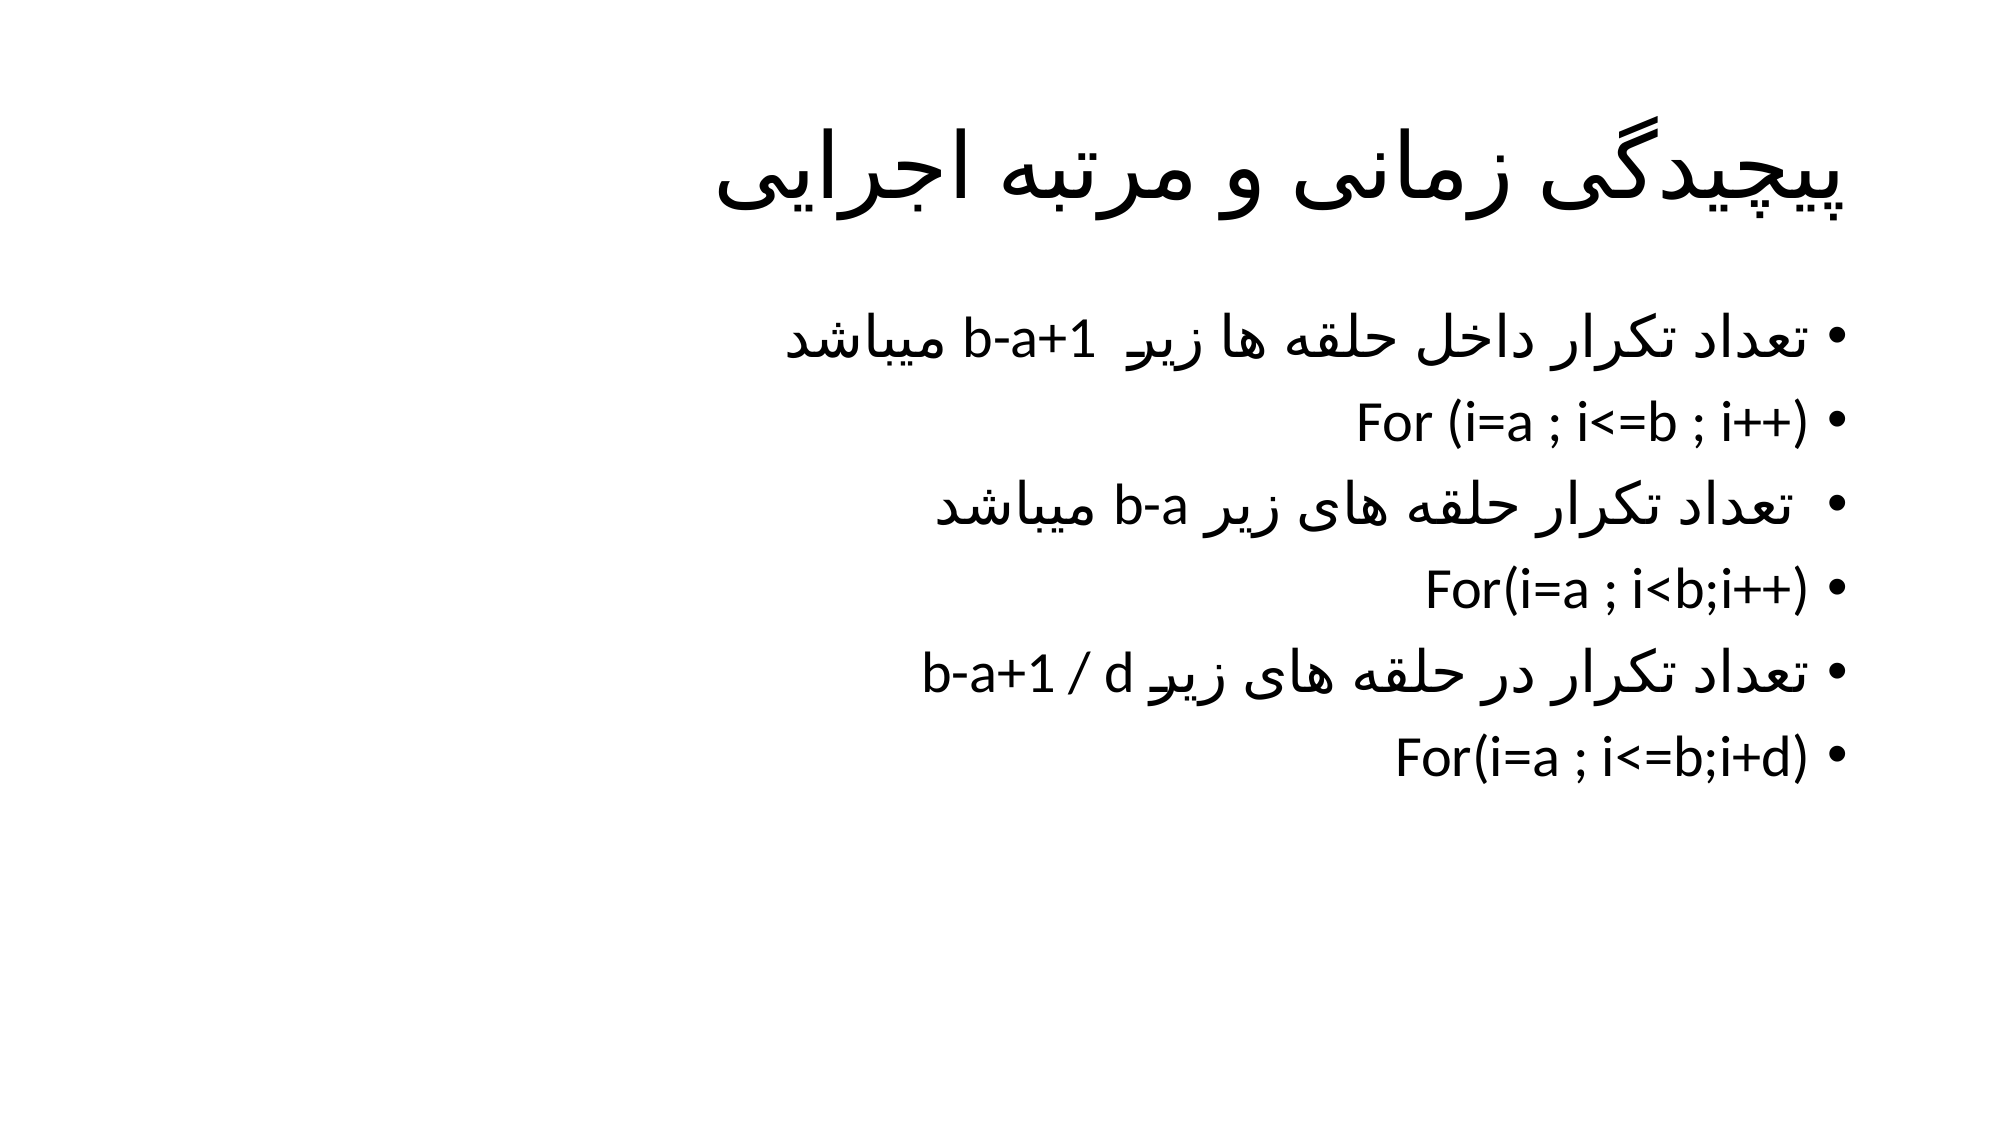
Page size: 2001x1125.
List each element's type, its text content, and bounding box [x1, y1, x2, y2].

title پیچیدگی زمانی و مرتبه اجرایی [137, 59, 1863, 278]
list تعداد تکرار داخل حلقه ها زیر b-a+1 میباشد For (i=a ; i<=b ; i++) تعداد تکرار حلقه های زیر b-a میباشد For(i=a ; i<b;i++) تعداد تکرار در حلقه های زیر b-a+1 / d For(i=a ; i<=b;i+d) [137, 299, 1863, 1014]
